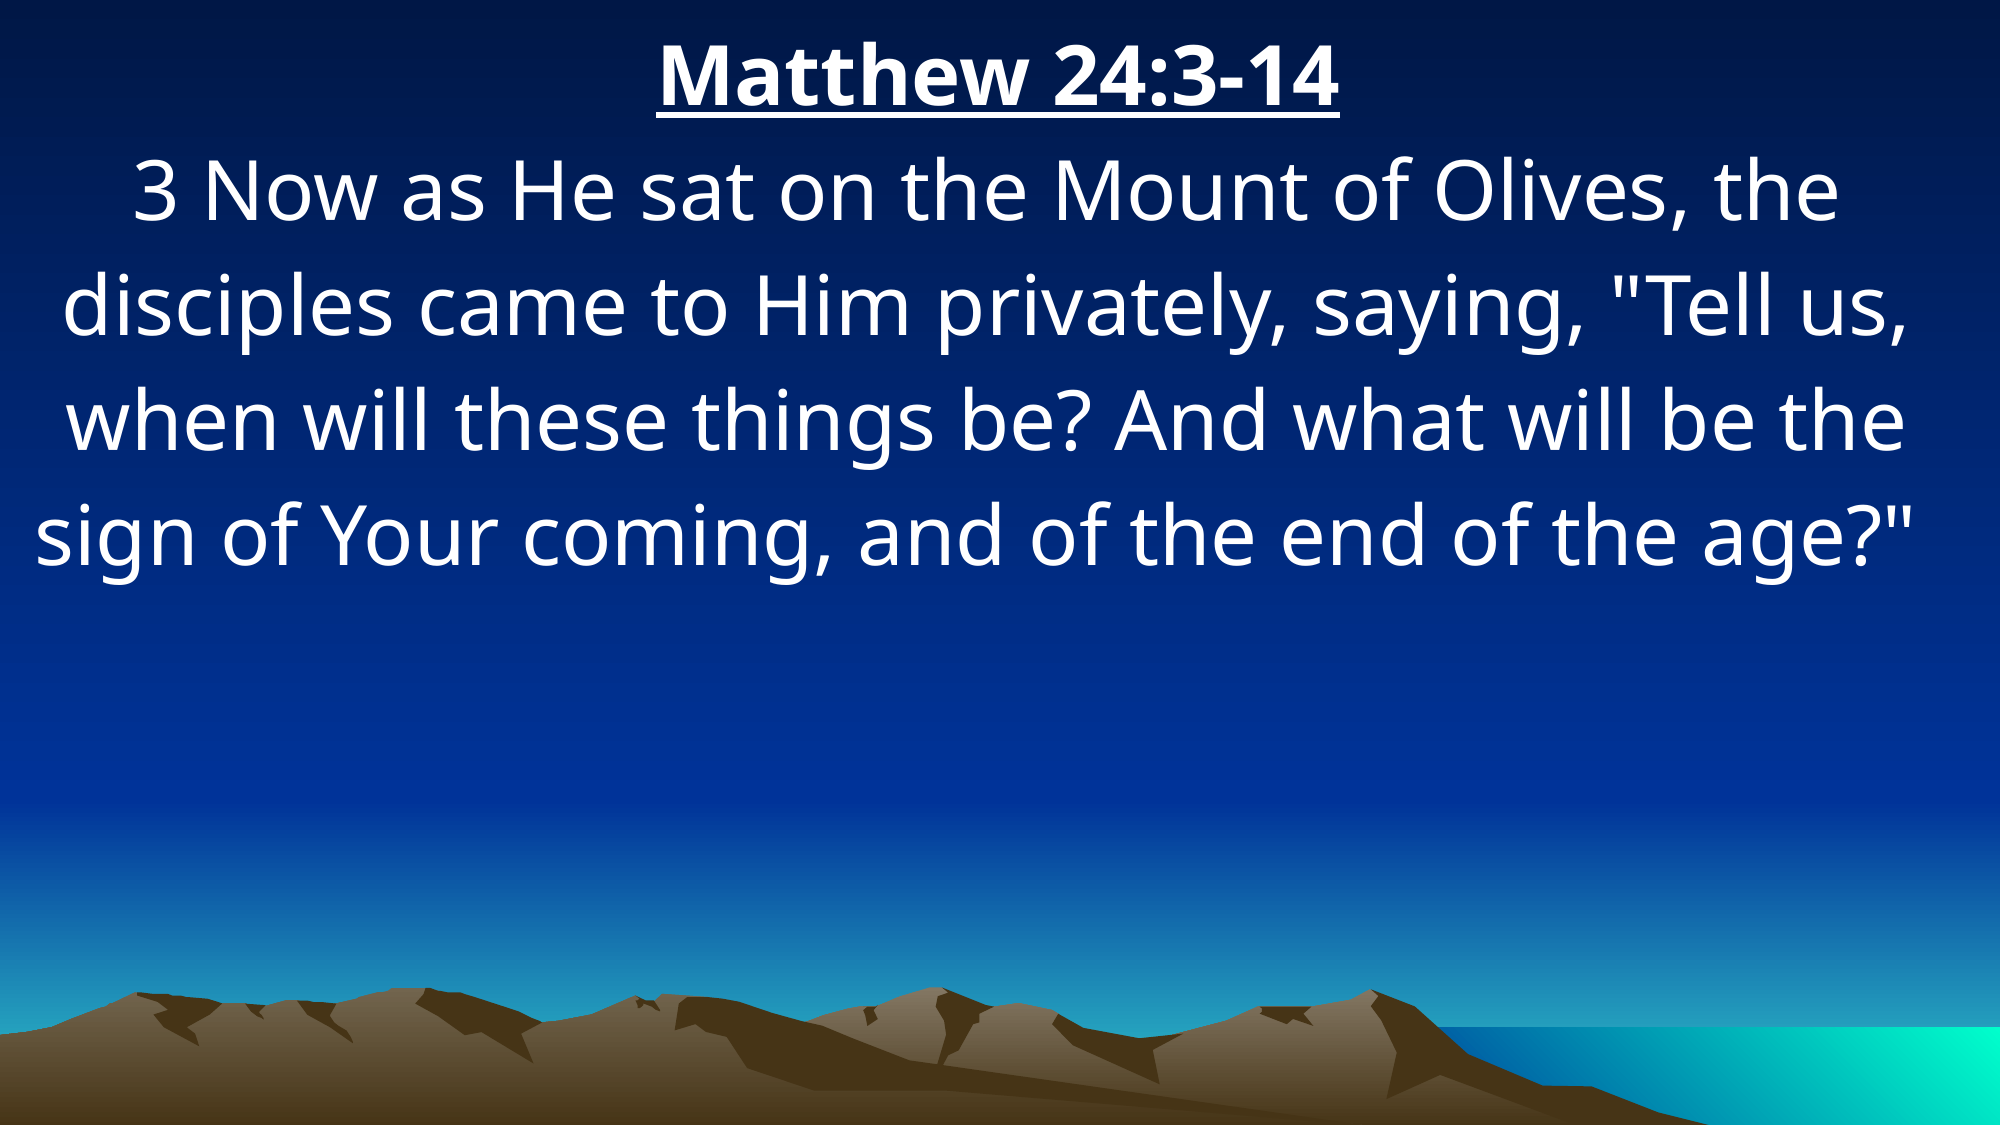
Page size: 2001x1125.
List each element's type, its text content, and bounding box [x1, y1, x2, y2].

text_box Matthew 24:3-14 3 Now as He sat on the Mount of Olives, the disciples came to Him privately, saying, "Tell us, when will these things be? And what will be the sign of Your coming, and of the end of the age?" [12, 0, 1963, 825]
